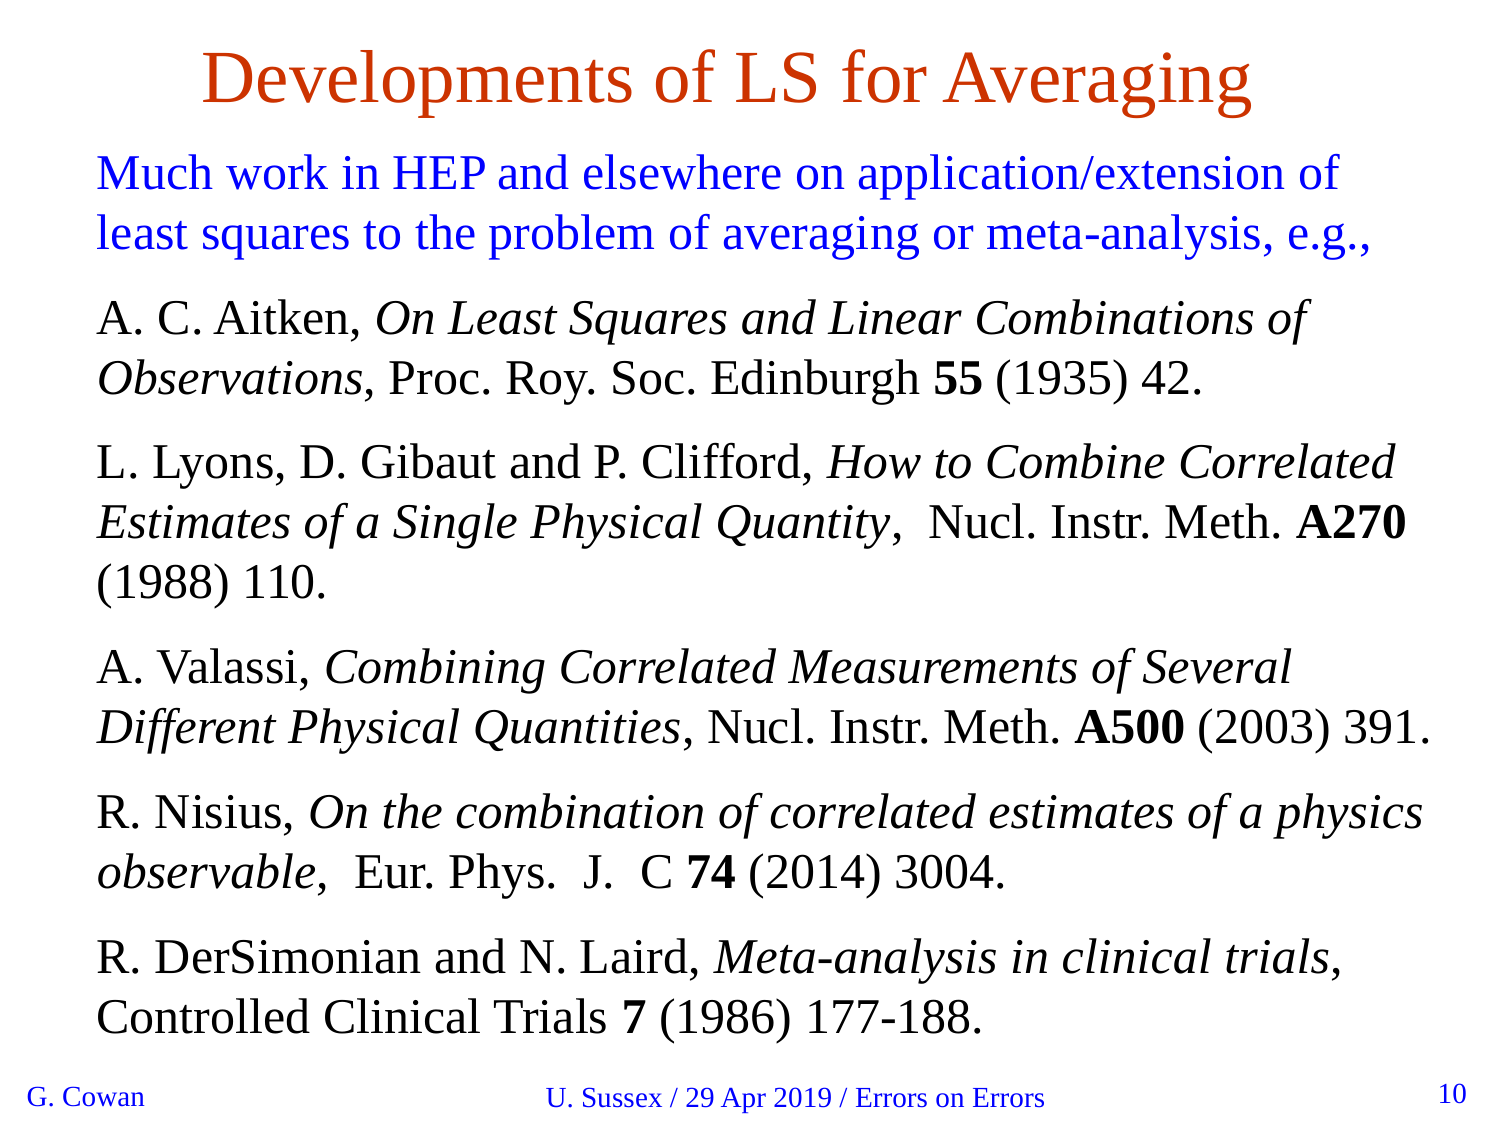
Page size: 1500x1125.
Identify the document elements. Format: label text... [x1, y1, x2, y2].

text_box Much work in HEP and elsewhere on application/extension of least squares to the problem of averaging or meta-analysis, e.g., A. C. Aitken, On Least Squares and Linear Combinations of Observations, Proc. Roy. Soc. Edinburgh 55 (1935) 42. L. Lyons, D. Gibaut and P. Clifford, How to Combine Correlated Estimates of a Single Physical Quantity, Nucl. Instr. Meth. A270 (1988) 110. A. Valassi, Combining Correlated Measurements of Several Different Physical Quantities, Nucl. Instr. Meth. A500 (2003) 391. R. Nisius, On the combination of correlated estimates of a physics observable, Eur. Phys. J. C 74 (2014) 3004. R. DerSimonian and N. Laird, Meta-analysis in clinical trials, Controlled Clinical Trials 7 (1986) 177-188. [82, 131, 1452, 1052]
slide_number G. Cowan [11, 1069, 253, 1114]
footer U. Sussex / 29 Apr 2019 / Errors on Errors [312, 1070, 927, 1125]
text_box Developments of LS for Averaging [72, 15, 1383, 129]
slide_number 10 [927, 1066, 1483, 1125]
